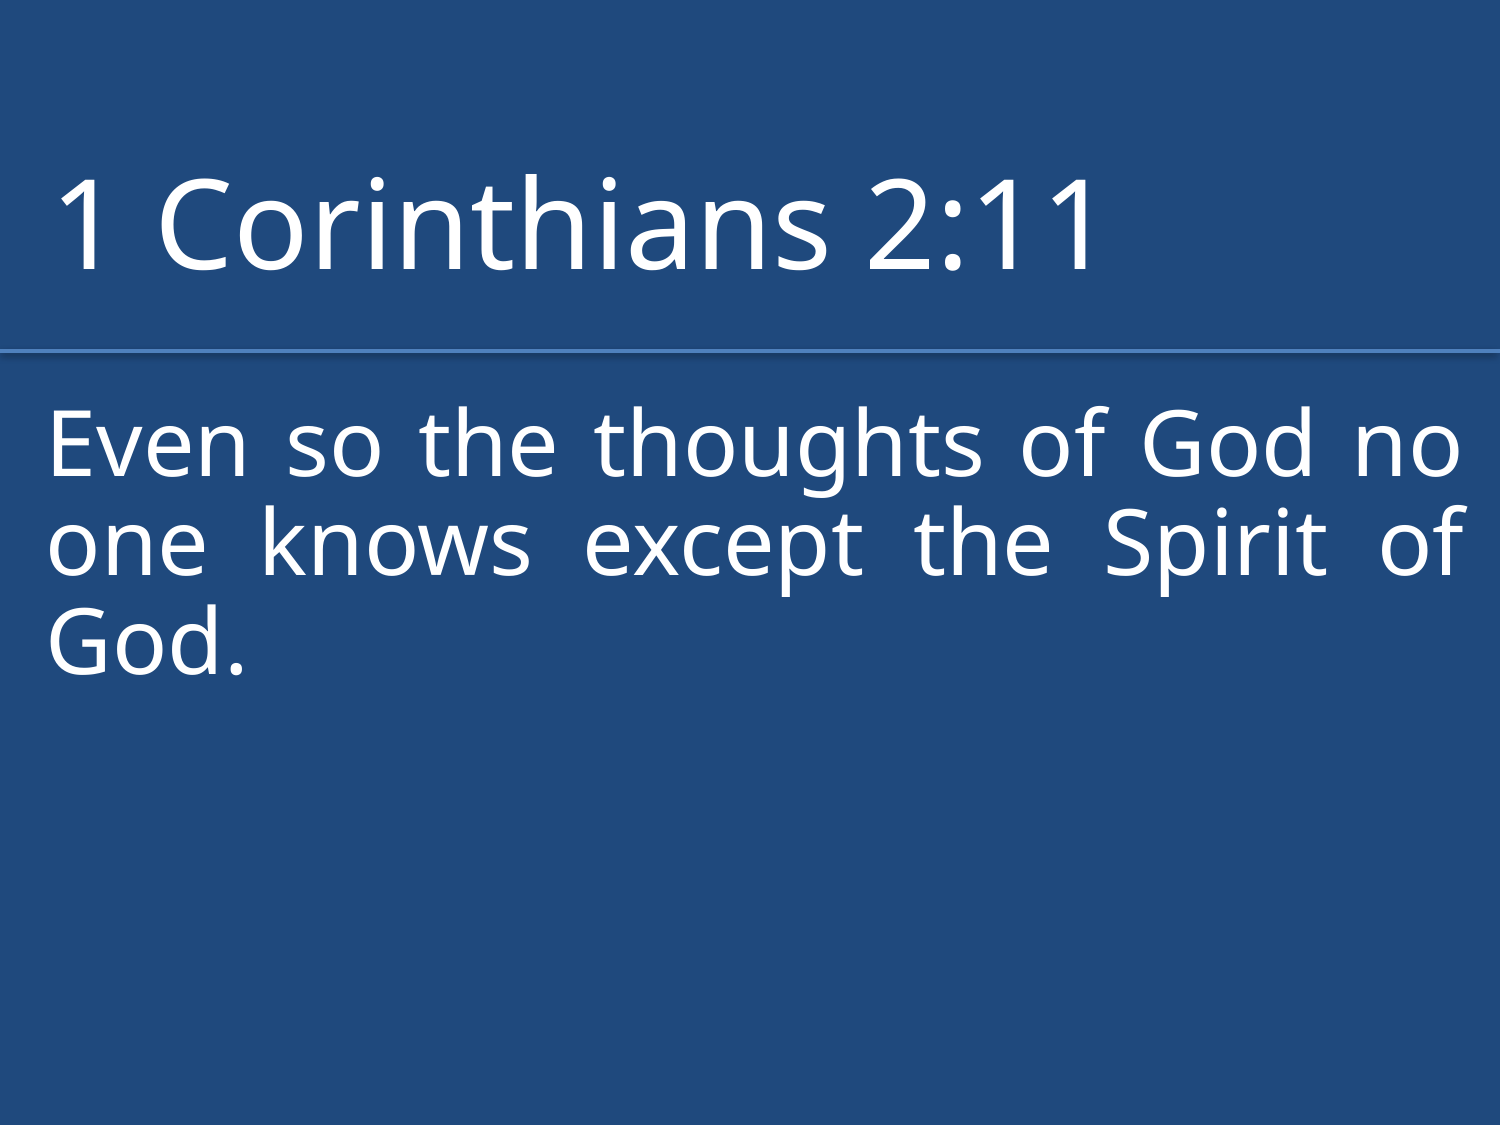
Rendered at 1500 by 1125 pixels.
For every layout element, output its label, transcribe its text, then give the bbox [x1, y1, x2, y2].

text_box 1 Corinthians 2:11 [36, 137, 1481, 303]
list Even so the thoughts of God no one knows except the Spirit of God. [30, 390, 1481, 1081]
